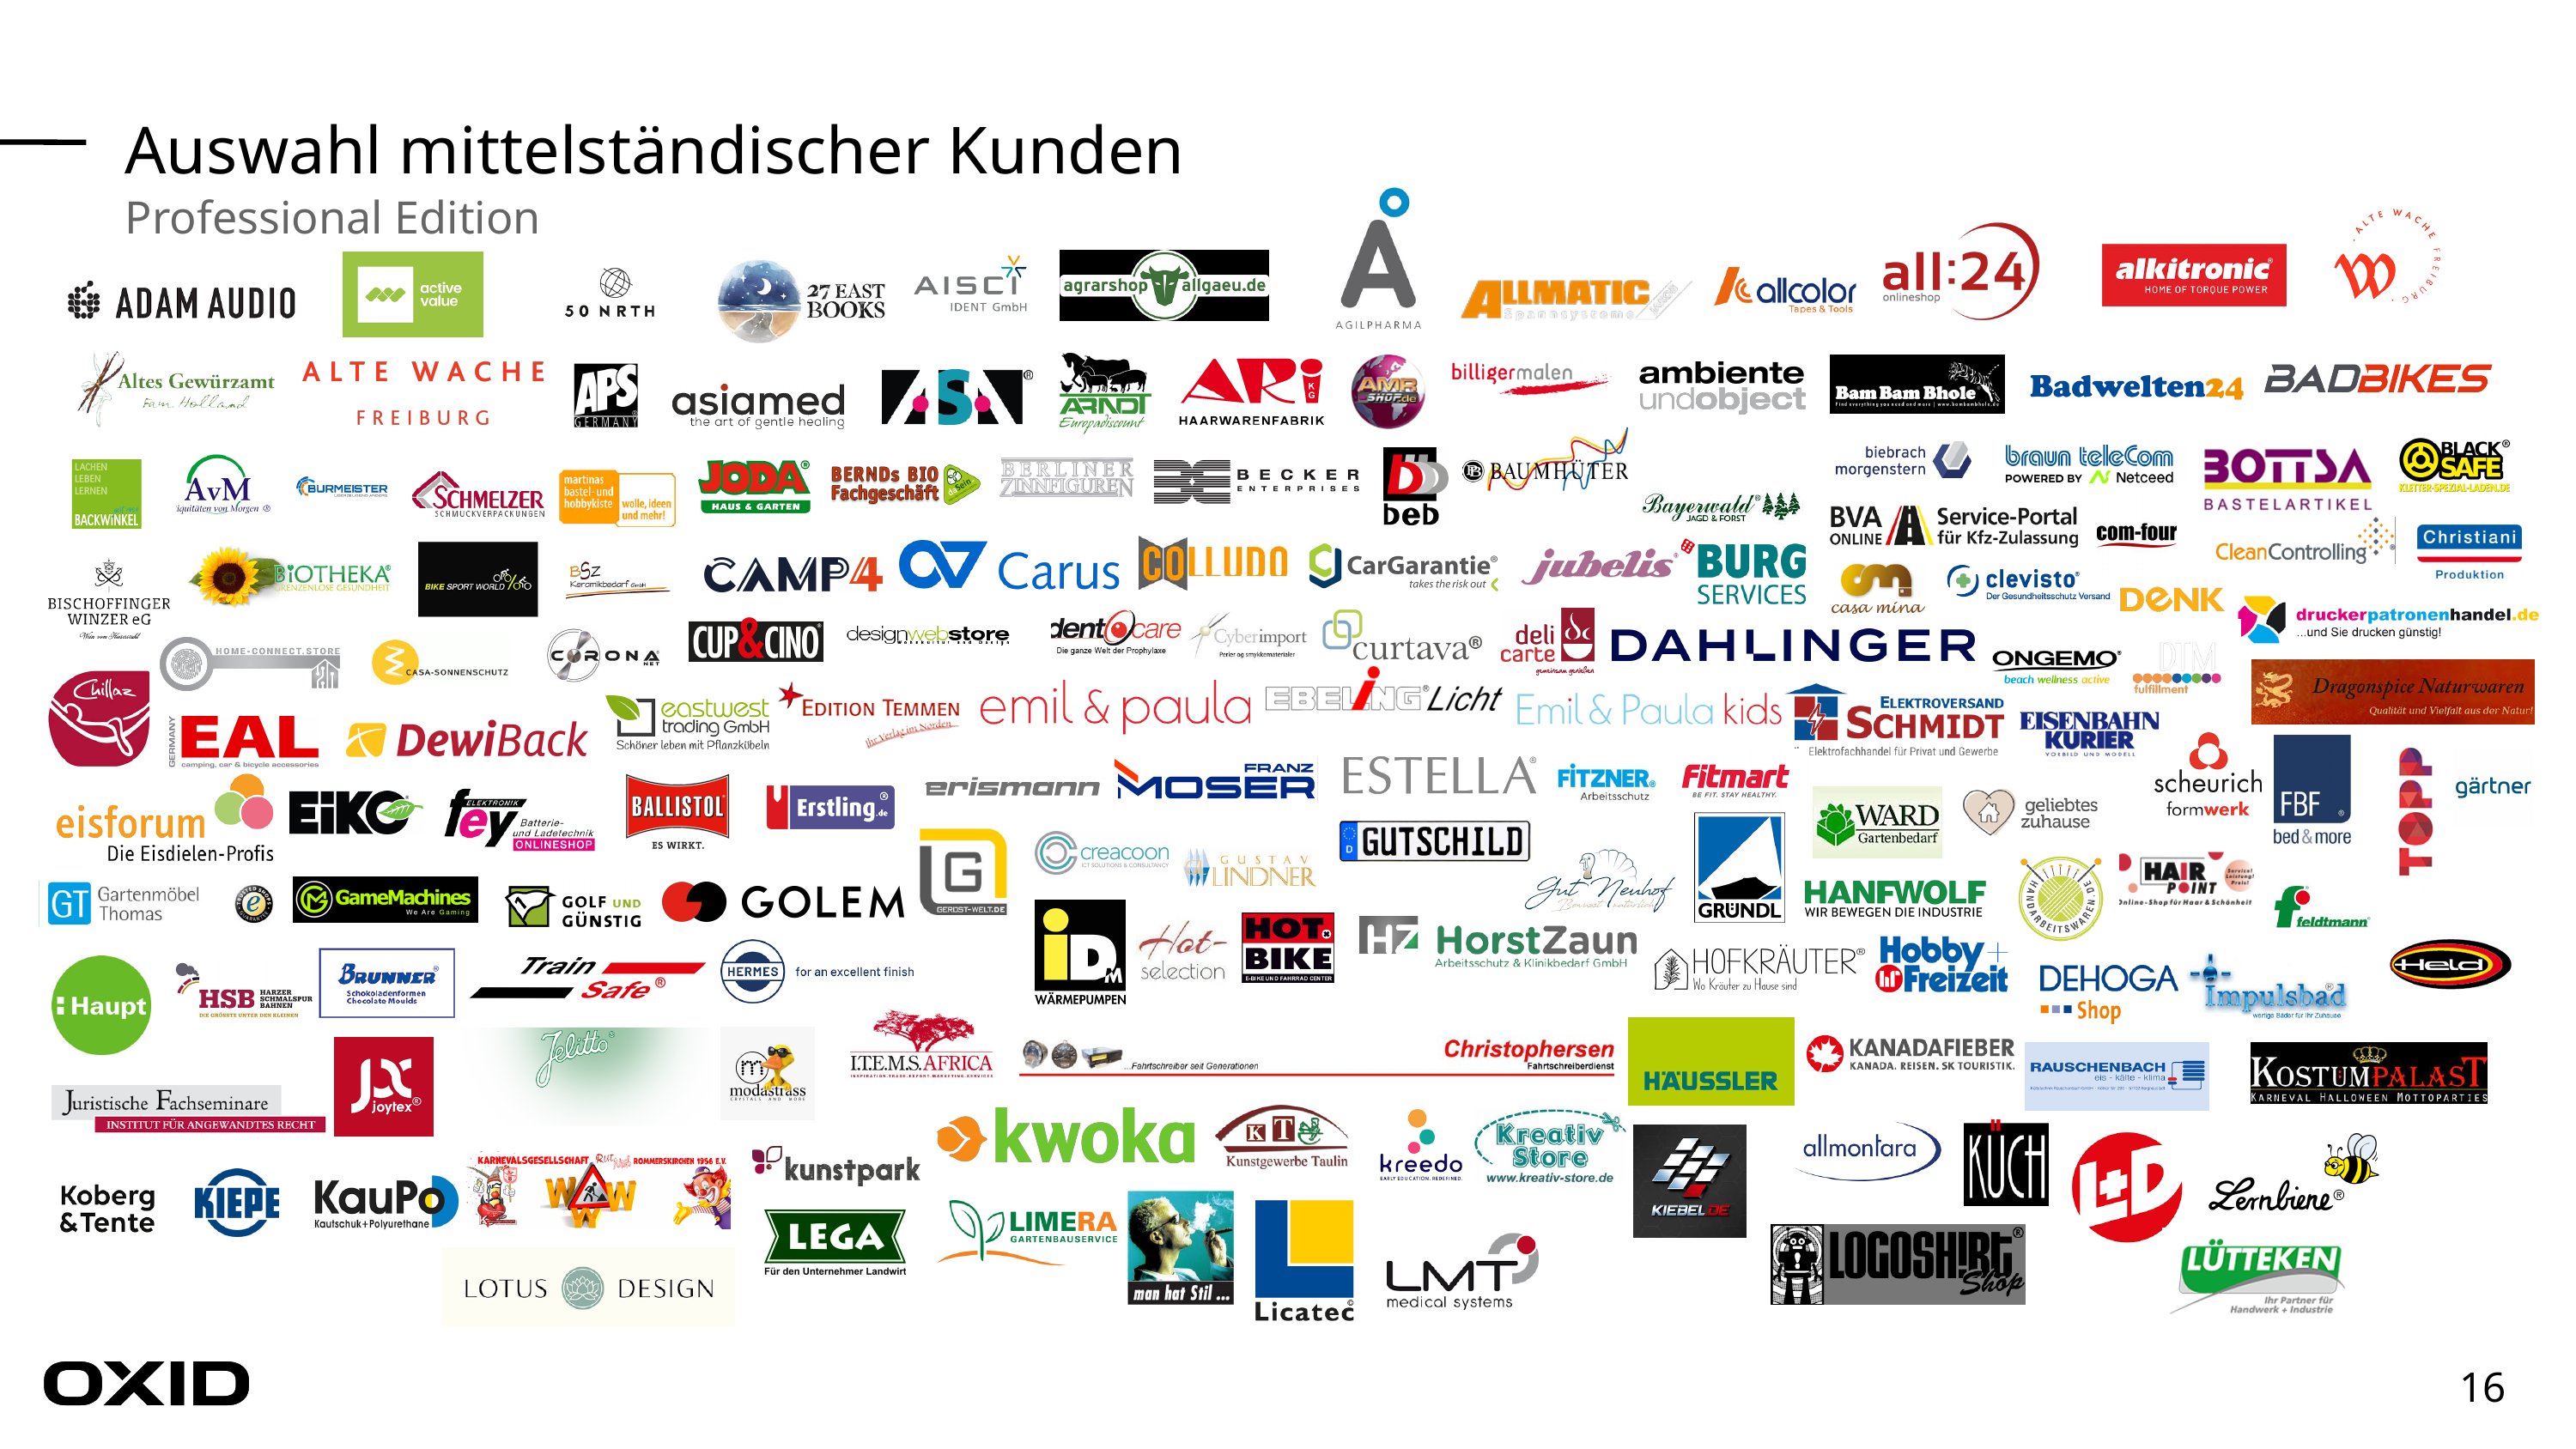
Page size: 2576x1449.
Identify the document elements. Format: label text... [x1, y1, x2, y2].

picture [37, 444, 276, 530]
picture [1335, 187, 1421, 330]
picture [717, 258, 885, 344]
picture [2263, 362, 2494, 394]
picture [302, 361, 544, 426]
picture [1877, 211, 2045, 330]
picture [1212, 1100, 1354, 1173]
text_box Professional Edition [125, 179, 741, 243]
picture [39, 1084, 326, 1276]
picture [2196, 443, 2376, 514]
picture [720, 1026, 815, 1120]
picture [371, 640, 510, 686]
picture [605, 694, 769, 750]
picture [559, 470, 677, 527]
picture [2028, 373, 2245, 402]
picture [285, 430, 397, 542]
picture [2069, 1129, 2354, 1325]
picture [1668, 594, 2543, 996]
picture [519, 528, 1187, 683]
picture [334, 1036, 434, 1137]
picture [293, 876, 478, 923]
picture [319, 947, 455, 1018]
picture [343, 252, 484, 338]
picture [1367, 1090, 1626, 1348]
picture [2416, 524, 2522, 579]
picture [2040, 965, 2179, 1025]
picture [1832, 561, 1926, 615]
picture [696, 458, 812, 514]
picture [289, 790, 423, 834]
picture [1448, 355, 1625, 403]
text_box Auswahl mittelständischer Kunden [125, 95, 1269, 187]
picture [828, 464, 983, 505]
picture [2004, 445, 2185, 483]
picture [2184, 856, 2371, 1021]
picture [1035, 831, 1169, 875]
picture [1836, 440, 1972, 479]
picture [439, 783, 598, 852]
picture [1388, 196, 1401, 209]
picture [2118, 585, 2226, 615]
picture [56, 772, 275, 861]
picture [937, 1106, 1194, 1164]
picture [1351, 355, 1426, 430]
picture [1177, 357, 1329, 426]
picture [1632, 1124, 1747, 1238]
picture [195, 1167, 280, 1237]
picture [1612, 628, 1976, 662]
picture [979, 422, 1807, 736]
picture [1060, 353, 1151, 434]
picture [175, 537, 544, 621]
picture [1964, 1119, 2050, 1206]
picture [999, 457, 1134, 497]
picture [501, 879, 648, 934]
picture [1710, 241, 1859, 331]
picture [1813, 785, 1942, 859]
picture [1337, 816, 1676, 967]
picture [39, 877, 281, 928]
picture [313, 1166, 460, 1240]
picture [1127, 1190, 1234, 1305]
picture [1383, 446, 1449, 525]
picture [1804, 870, 1987, 925]
picture [48, 668, 150, 770]
picture [1035, 900, 1126, 1005]
picture [2102, 244, 2287, 307]
picture [2024, 1042, 2209, 1112]
text_box 16 [2459, 1354, 2530, 1411]
picture [912, 238, 1029, 330]
picture [77, 350, 275, 427]
picture [720, 939, 914, 1004]
picture [1829, 506, 2079, 548]
picture [1770, 1223, 2026, 1305]
picture [570, 361, 641, 430]
picture [441, 1247, 735, 1326]
picture [2453, 747, 2533, 827]
picture [1516, 681, 1782, 839]
picture [465, 1151, 731, 1229]
picture [937, 1199, 1117, 1265]
picture [1654, 944, 1865, 990]
picture [763, 1210, 906, 1275]
picture [48, 537, 341, 692]
picture [556, 238, 663, 346]
picture [1829, 355, 2006, 414]
picture [2333, 209, 2441, 303]
picture [2391, 430, 2518, 499]
picture [1462, 423, 1629, 492]
picture [621, 756, 1334, 999]
picture [2274, 734, 2351, 846]
picture [57, 270, 312, 335]
picture [2251, 659, 2535, 724]
picture [346, 719, 588, 758]
text_box [0, 1318, 293, 1449]
picture [671, 384, 844, 430]
picture [882, 369, 1033, 426]
picture [2215, 517, 2397, 565]
picture [2208, 1132, 2385, 1210]
picture [1628, 1017, 1795, 1106]
picture [1018, 1035, 1615, 1077]
picture [897, 538, 1121, 591]
picture [410, 470, 546, 518]
picture [1806, 1034, 2015, 1072]
picture [749, 1145, 922, 1187]
picture [1309, 543, 1498, 592]
picture [1060, 250, 1269, 321]
picture [1344, 755, 1536, 795]
picture [52, 955, 151, 1055]
picture [1945, 495, 2177, 603]
picture [1461, 280, 1692, 322]
picture [850, 1009, 993, 1077]
picture [465, 957, 709, 998]
picture [2251, 1042, 2488, 1104]
picture [1255, 1199, 1354, 1321]
picture [776, 680, 962, 750]
picture [1757, 1107, 1962, 1195]
picture [2386, 731, 2444, 894]
picture [1150, 458, 1361, 506]
picture [1639, 361, 1807, 415]
picture [169, 716, 319, 768]
picture [447, 1028, 711, 1126]
picture [2375, 930, 2525, 1014]
picture [171, 959, 317, 1021]
picture [661, 881, 904, 922]
